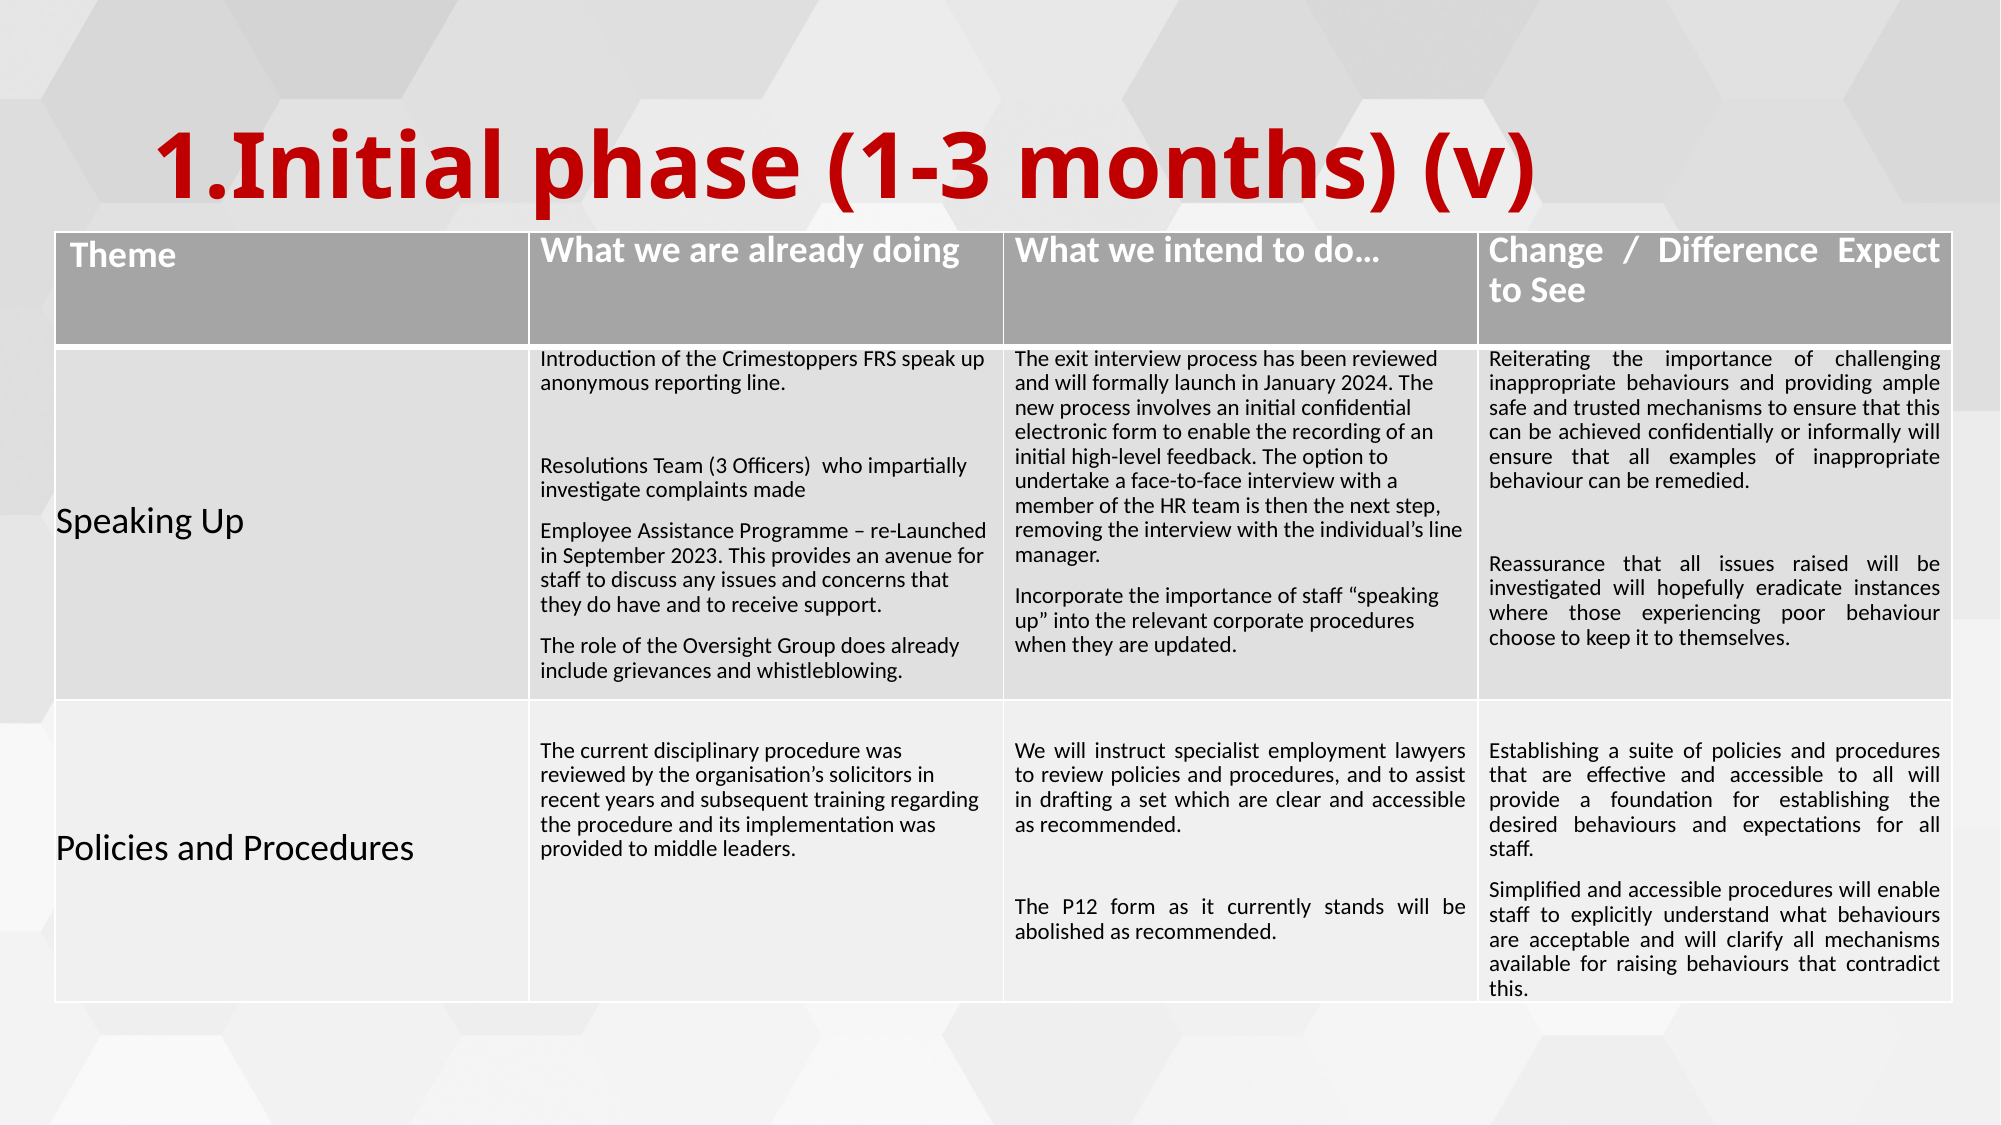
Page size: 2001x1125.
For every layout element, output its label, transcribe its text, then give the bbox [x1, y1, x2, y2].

title 1.Initial phase (1-3 months) (v) [137, 59, 1863, 231]
table_cell Policies and Procedures [56, 701, 528, 1001]
table_cell Speaking Up [56, 350, 528, 699]
table_cell Introduction of the Crimestoppers FRS speak up anonymous reporting line. Resolutions Team (3 Officers) who impartially investigate complaints made Employee Assistance Programme – re-Launched in September 2023. This provides an avenue for staff to discuss any issues and concerns that they do have and to receive support. The role of the Oversight Group does already include grievances and whistleblowing. [530, 350, 1003, 699]
table_cell We will instruct specialist employment lawyers to review policies and procedures, and to assist in drafting a set which are clear and accessible as recommended. The P12 form as it currently stands will be abolished as recommended. [1004, 701, 1477, 1001]
table_header Theme [56, 233, 528, 344]
table_cell The current disciplinary procedure was reviewed by the organisation’s solicitors in recent years and subsequent training regarding the procedure and its implementation was provided to middle leaders. [530, 701, 1003, 1001]
table_cell Reiterating the importance of challenging inappropriate behaviours and providing ample safe and trusted mechanisms to ensure that this can be achieved confidentially or informally will ensure that all examples of inappropriate behaviour can be remedied. Reassurance that all issues raised will be investigated will hopefully eradicate instances where those experiencing poor behaviour choose to keep it to themselves. [1479, 350, 1951, 699]
table_header What we are already doing [530, 233, 1003, 344]
picture [0, 0, 2001, 1125]
table_header Change / Difference Expect to See [1479, 233, 1951, 344]
table_cell Establishing a suite of policies and procedures that are effective and accessible to all will provide a foundation for establishing the desired behaviours and expectations for all staff. Simplified and accessible procedures will enable staff to explicitly understand what behaviours are acceptable and will clarify all mechanisms available for raising behaviours that contradict this. [1479, 701, 1951, 1001]
table_cell The exit interview process has been reviewed and will formally launch in January 2024. The new process involves an initial confidential electronic form to enable the recording of an initial high-level feedback. The option to undertake a face-to-face interview with a member of the HR team is then the next step, removing the interview with the individual’s line manager. Incorporate the importance of staff “speaking up” into the relevant corporate procedures when they are updated. [1004, 350, 1477, 699]
table_header What we intend to do… [1004, 233, 1477, 344]
